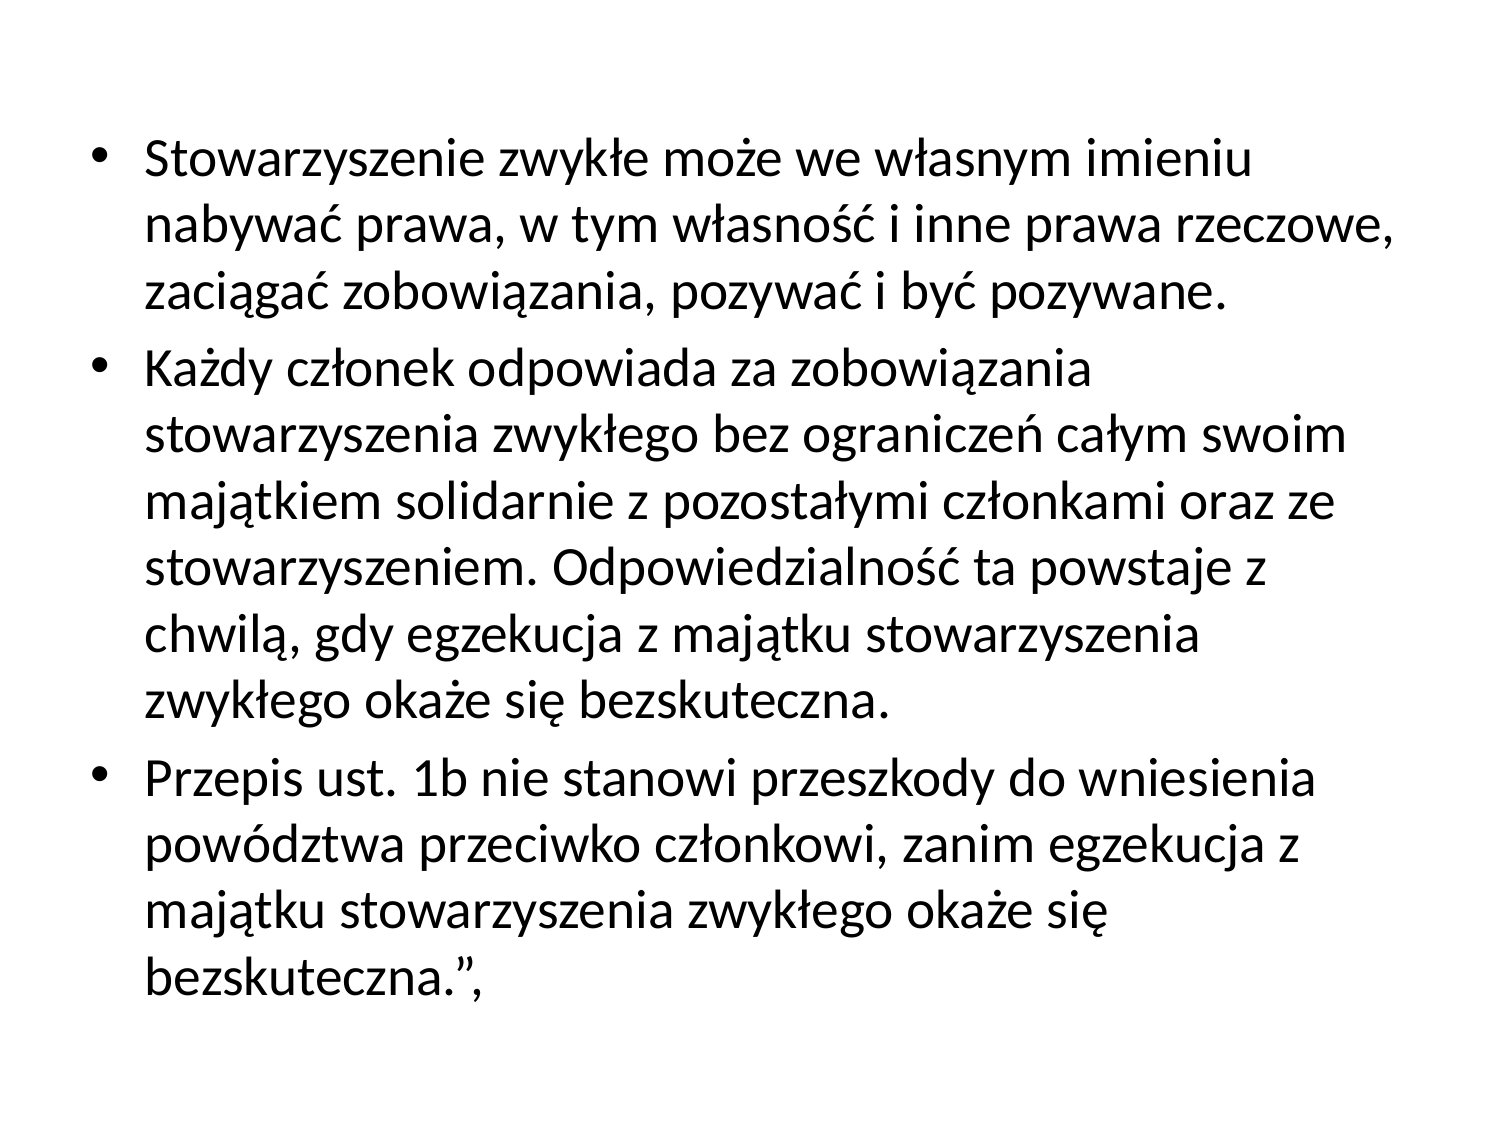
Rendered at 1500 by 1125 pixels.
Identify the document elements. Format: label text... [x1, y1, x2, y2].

list Stowarzyszenie zwykłe może we własnym imieniu nabywać prawa, w tym własność i inne prawa rzeczowe, zaciągać zobowiązania, pozywać i być pozywane. Każdy członek odpowiada za zobowiązania stowarzyszenia zwykłego bez ograniczeń całym swoim majątkiem solidarnie z pozostałymi członkami oraz ze stowarzyszeniem. Odpowiedzialność ta powstaje z chwilą, gdy egzekucja z majątku stowarzyszenia zwykłego okaże się bezskuteczna. Przepis ust. 1b nie stanowi przeszkody do wniesienia powództwa przeciwko członkowi, zanim egzekucja z majątku stowarzyszenia zwykłego okaże się bezskuteczna.”, [75, 113, 1425, 1047]
